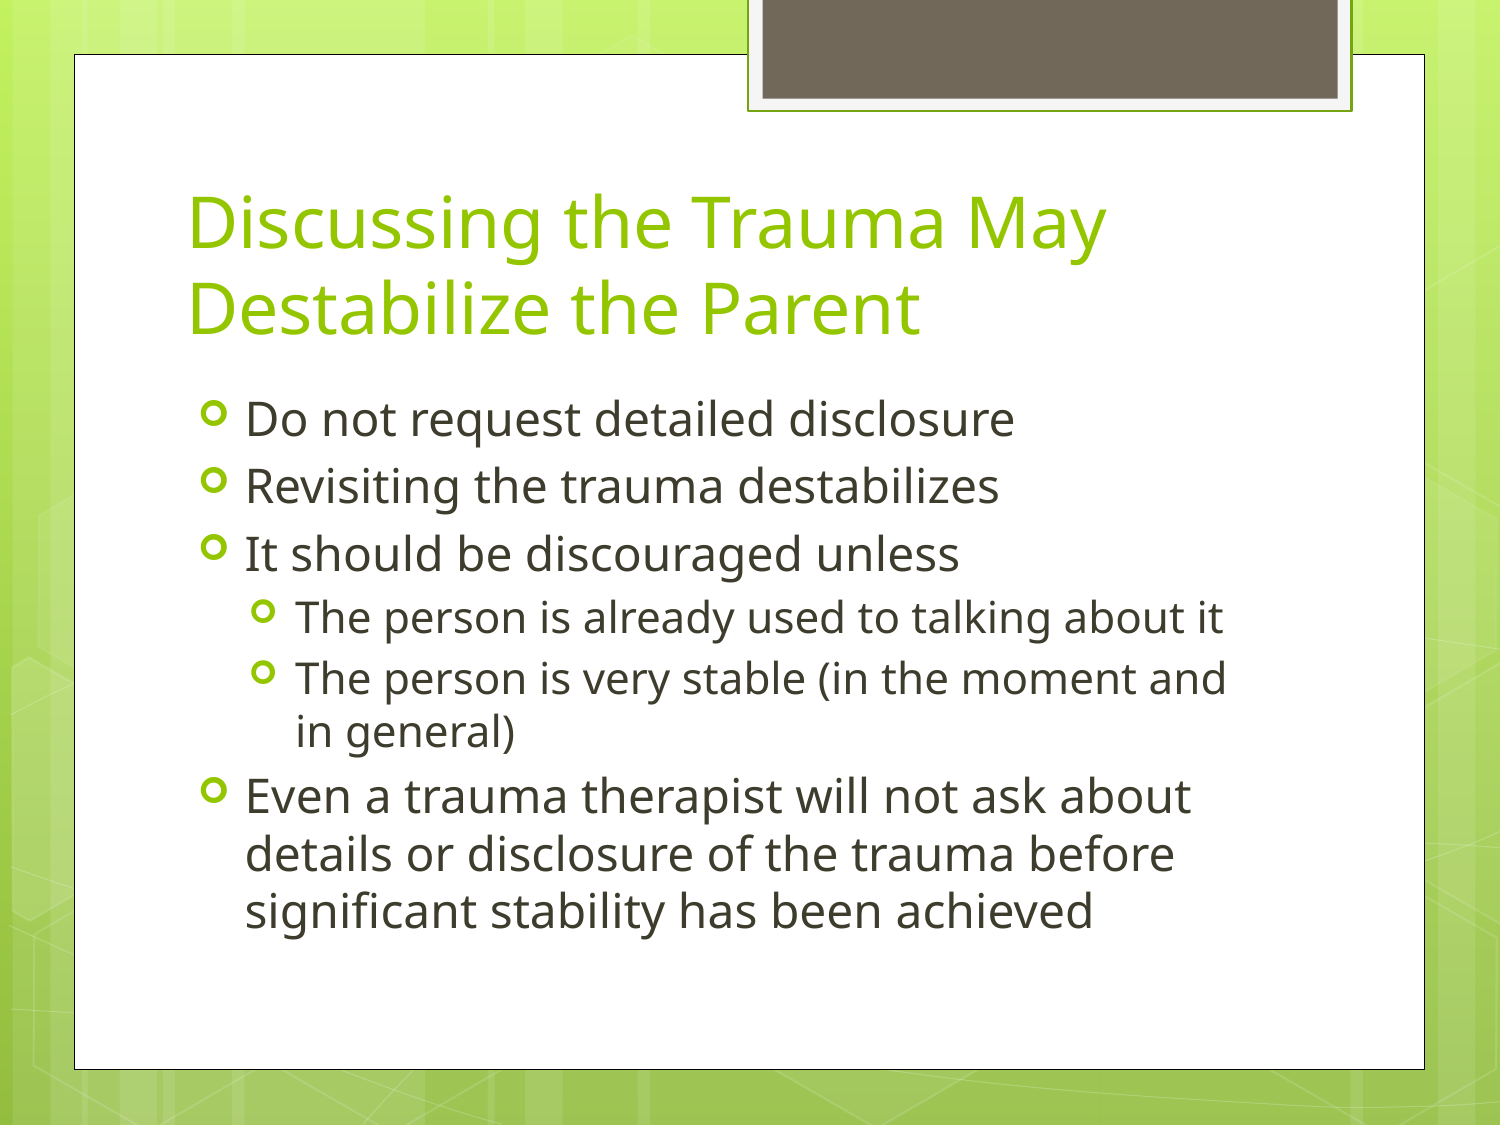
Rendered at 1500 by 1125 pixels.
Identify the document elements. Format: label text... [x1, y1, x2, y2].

title Discussing the Trauma May Destabilize the Parent [171, 168, 1324, 357]
list Do not request detailed disclosure Revisiting the trauma destabilizes It should be discouraged unless The person is already used to talking about it The person is very stable (in the moment and in general) Even a trauma therapist will not ask about details or disclosure of the trauma before significant stability has been achieved [171, 381, 1283, 957]
